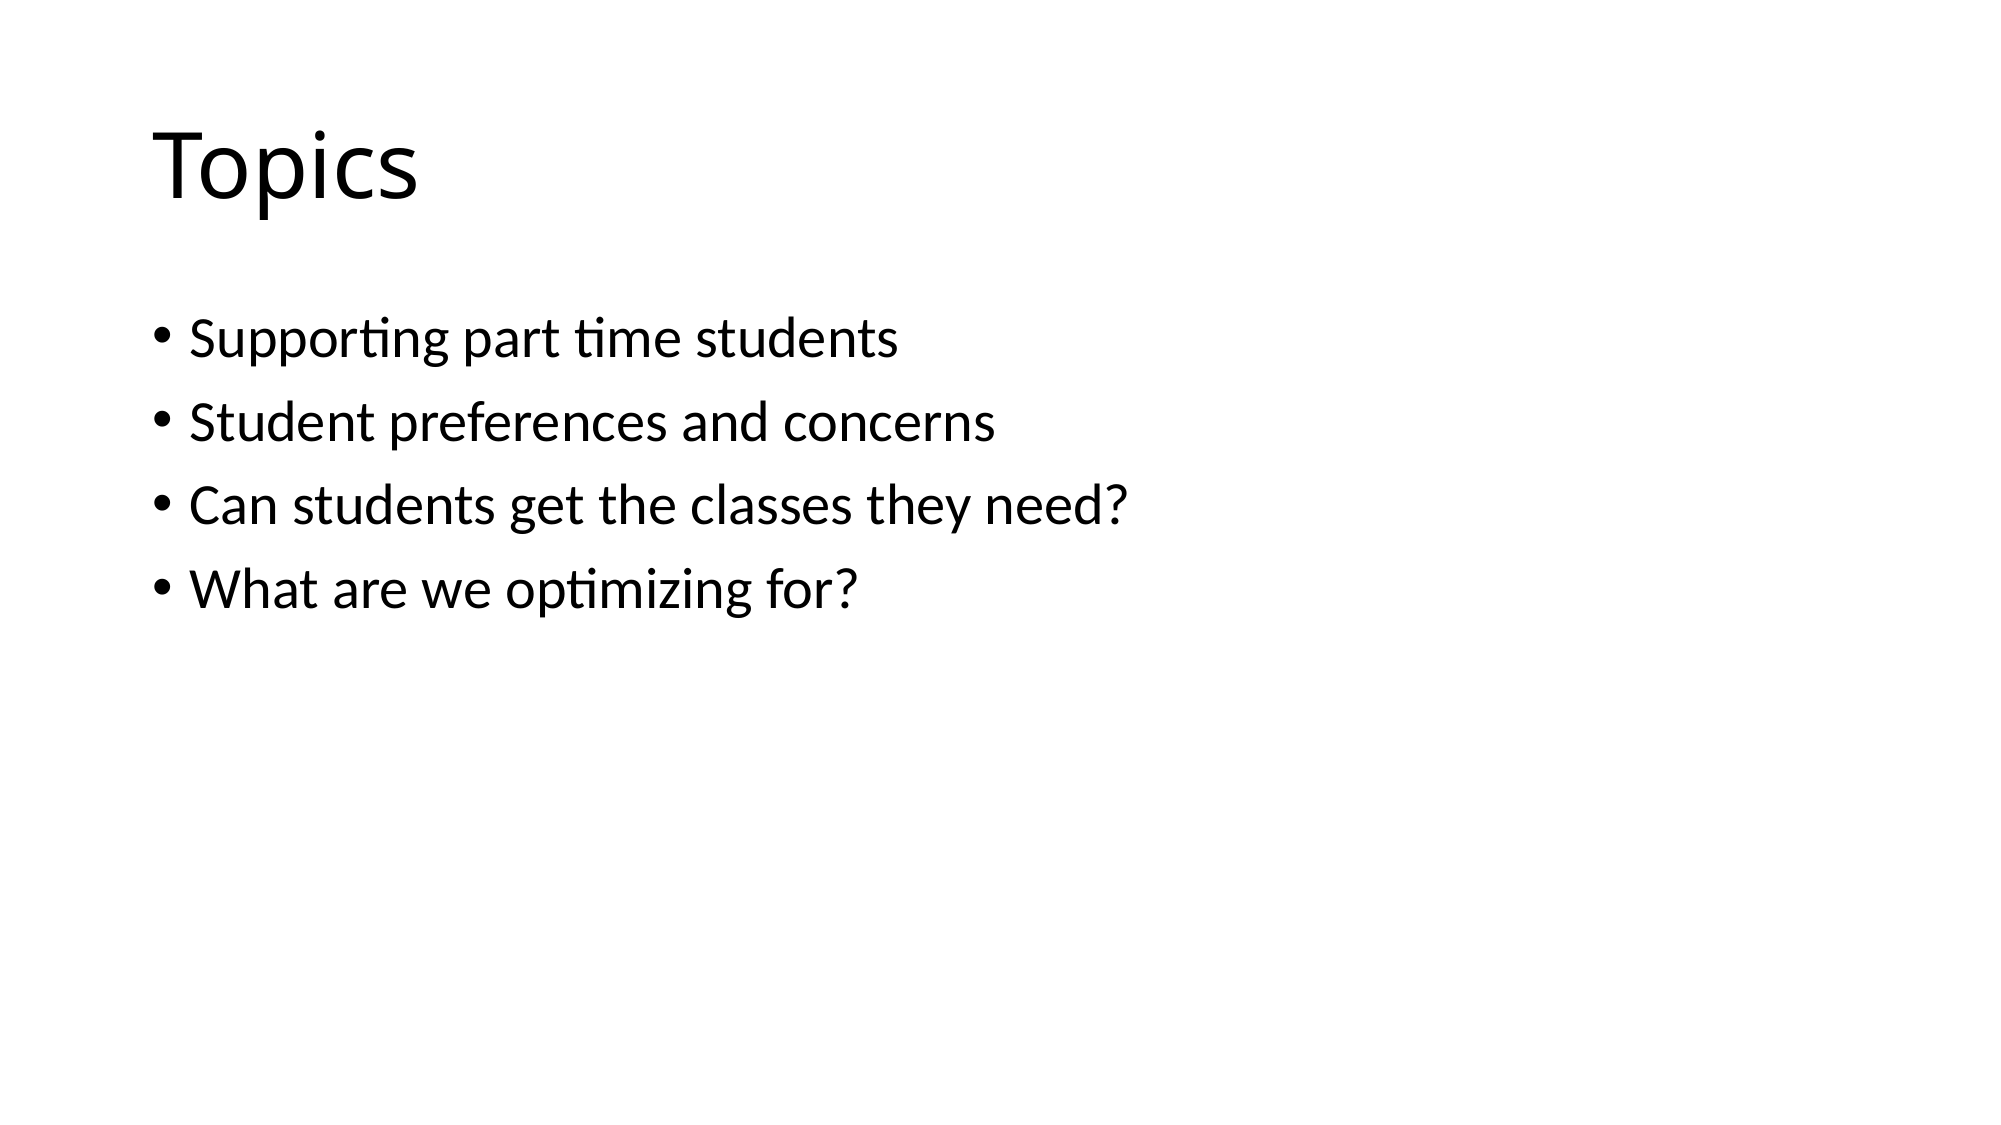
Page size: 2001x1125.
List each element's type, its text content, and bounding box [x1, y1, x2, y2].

title Topics [137, 59, 1863, 278]
list Supporting part time students Student preferences and concerns Can students get the classes they need? What are we optimizing for? [137, 299, 1863, 1014]
